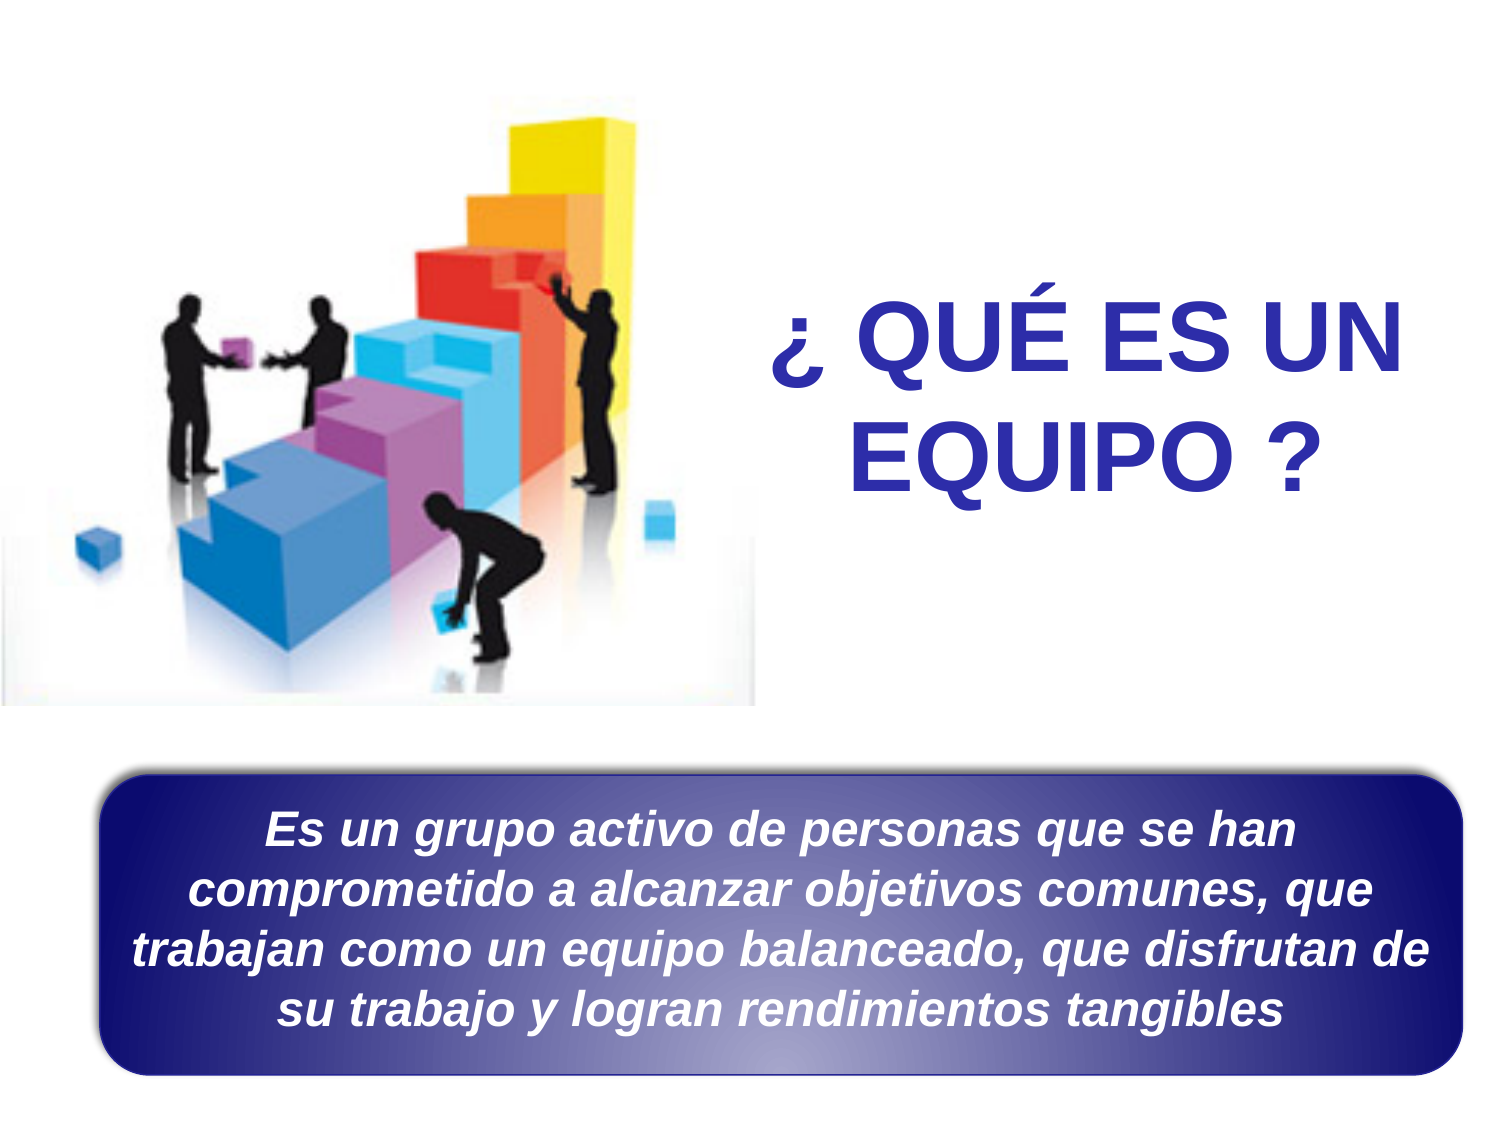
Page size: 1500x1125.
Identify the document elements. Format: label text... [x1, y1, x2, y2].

text_box Es un grupo activo de personas que se han comprometido a alcanzar objetivos comunes, que trabajan como un equipo balanceado, que disfrutan de su trabajo y logran rendimientos tangibles [99, 774, 1464, 1076]
text_box ¿ QUÉ ES UN EQUIPO ? [750, 54, 1424, 728]
picture [0, 0, 762, 706]
